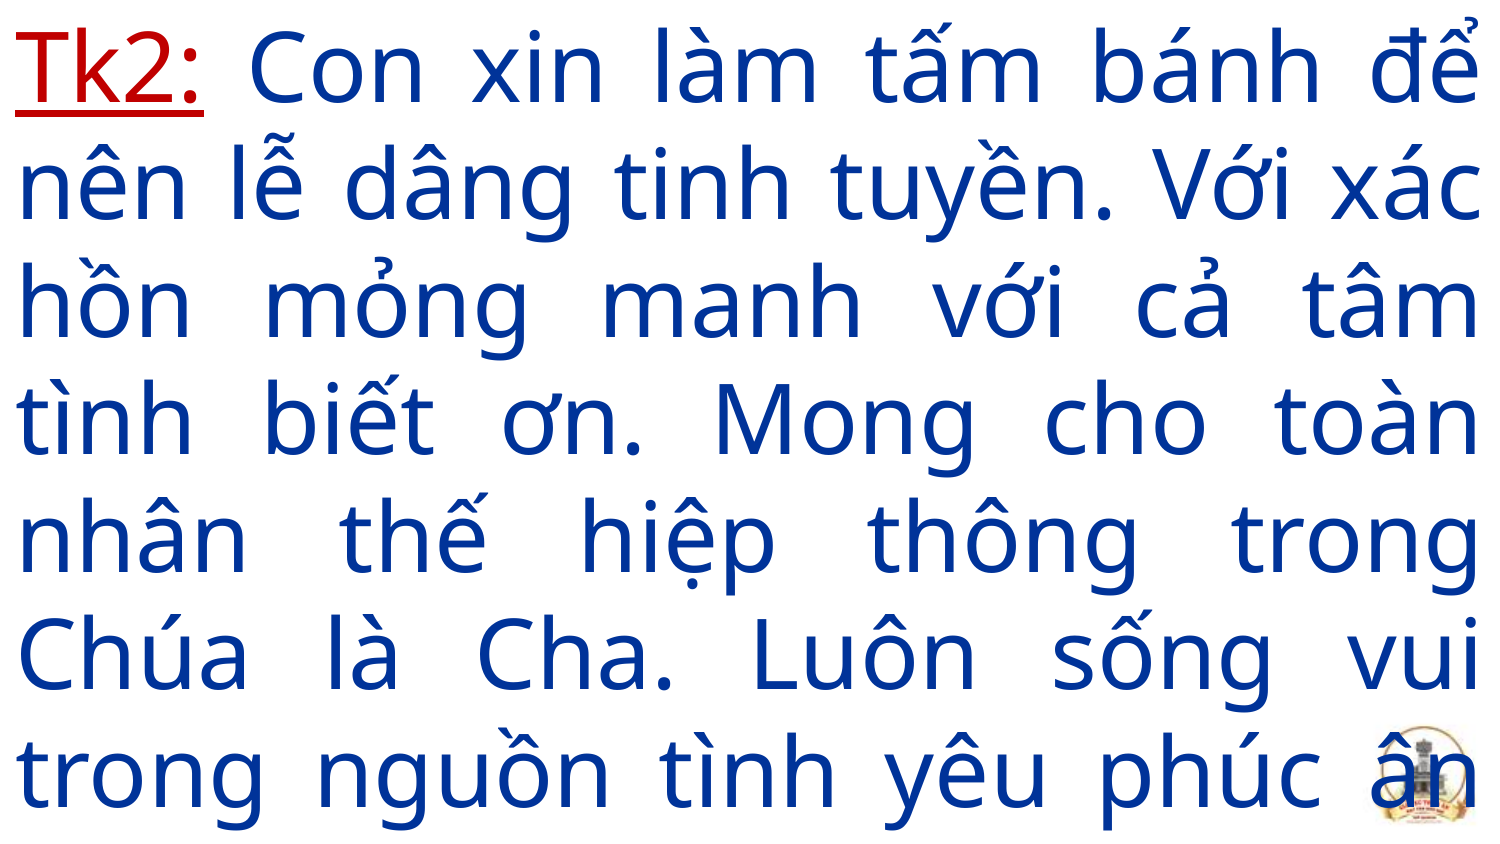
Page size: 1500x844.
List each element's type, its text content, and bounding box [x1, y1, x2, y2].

subtitle Tk2: Con xin làm tấm bánh để nên lễ dâng tinh tuyền. Với xác hồn mỏng manh với cả tâm tình biết ơn. Mong cho toàn nhân thế hiệp thông trong Chúa là Cha. Luôn sống vui trong nguồn tình yêu phúc ân cứu độ. [0, 0, 1500, 844]
